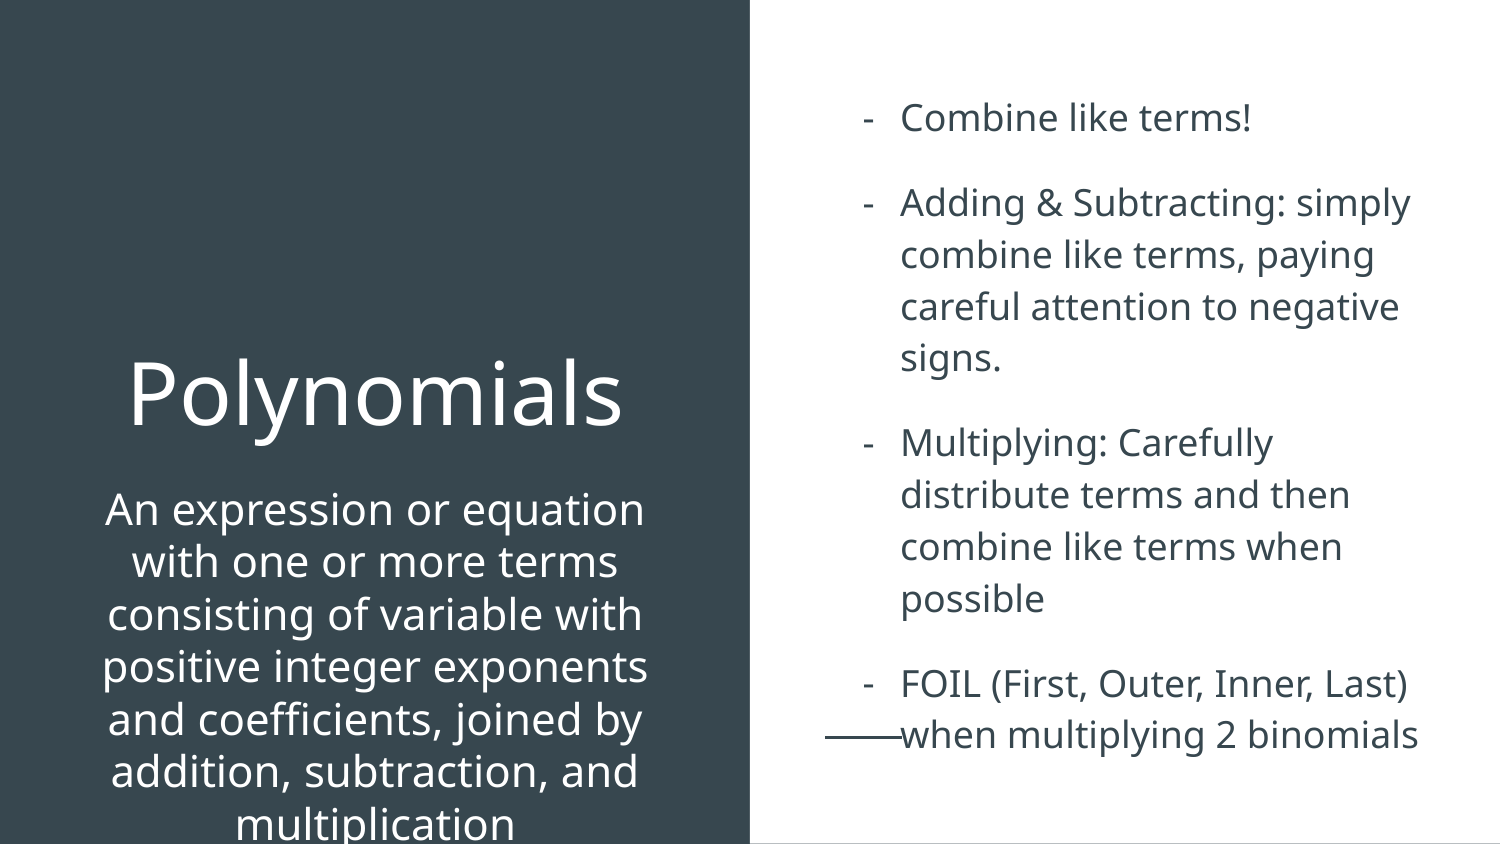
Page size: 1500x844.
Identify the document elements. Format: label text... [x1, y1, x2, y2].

subtitle An expression or equation with one or more terms consisting of variable with positive integer exponents and coefficients, joined by addition, subtraction, and multiplication [43, 466, 708, 688]
title Polynomials [43, 177, 708, 458]
list Combine like terms! Adding & Subtracting: simply combine like terms, paying careful attention to negative signs. Multiplying: Carefully distribute terms and then combine like terms when possible FOIL (First, Outer, Inner, Last) when multiplying 2 binomials [810, 118, 1440, 725]
